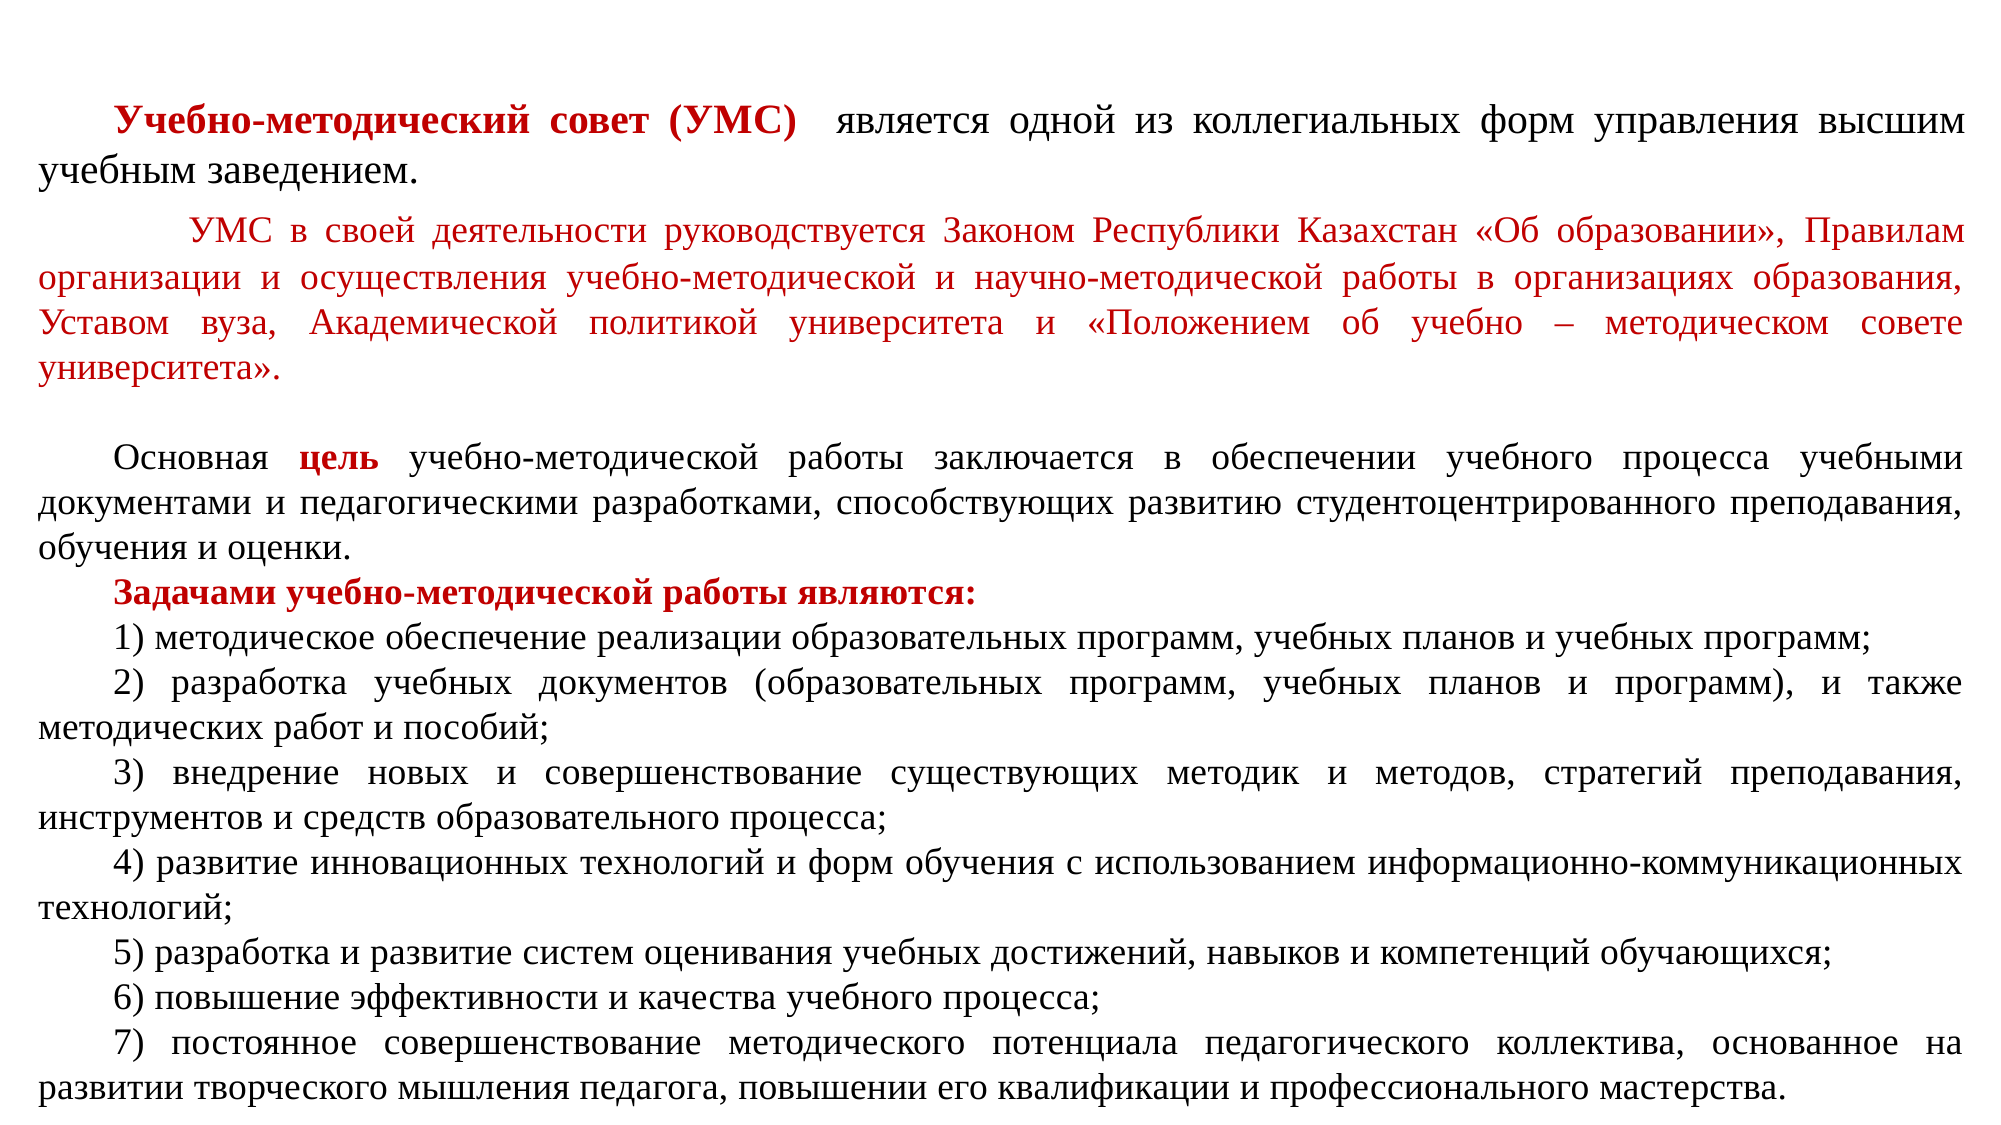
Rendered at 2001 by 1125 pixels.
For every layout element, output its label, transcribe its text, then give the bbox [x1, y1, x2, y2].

text_box Учебно-методический совет (УМС) является одной из коллегиальных форм управления высшим учебным заведением. УМС в своей деятельности руководствуется Законом Республики Казахстан «Об образовании», Правилам организации и осуществления учебно-методической и научно-методической работы в организациях образования, Уставом вуза, Академической политикой университета и «Положением об учебно – методическом совете университета». Основная цель учебно-методической работы заключается в обеспечении учебного процесса учебными документами и педагогическими разработками, способствующих развитию студентоцентрированного преподавания, обучения и оценки. Задачами учебно-методической работы являются: 1) методическое обеспечение реализации образовательных программ, учебных планов и учебных программ; 2) разработка учебных документов (образовательных программ, учебных планов и программ), и также методических работ и пособий; 3) внедрение новых и совершенствование существующих методик и методов, стратегий преподавания, инструментов и средств образовательного процесса; 4) развитие инновационных технологий и форм обучения с использованием информационно-коммуникационных технологий; 5) разработка и развитие систем оценивания учебных достижений, навыков и компетенций обучающихся; 6) повышение эффективности и качества учебного процесса; 7) постоянное совершенствование методического потенциала педагогического коллектива, основанное на развитии творческого мышления педагога, повышении его квалификации и профессионального мастерства. [23, 84, 1981, 1115]
